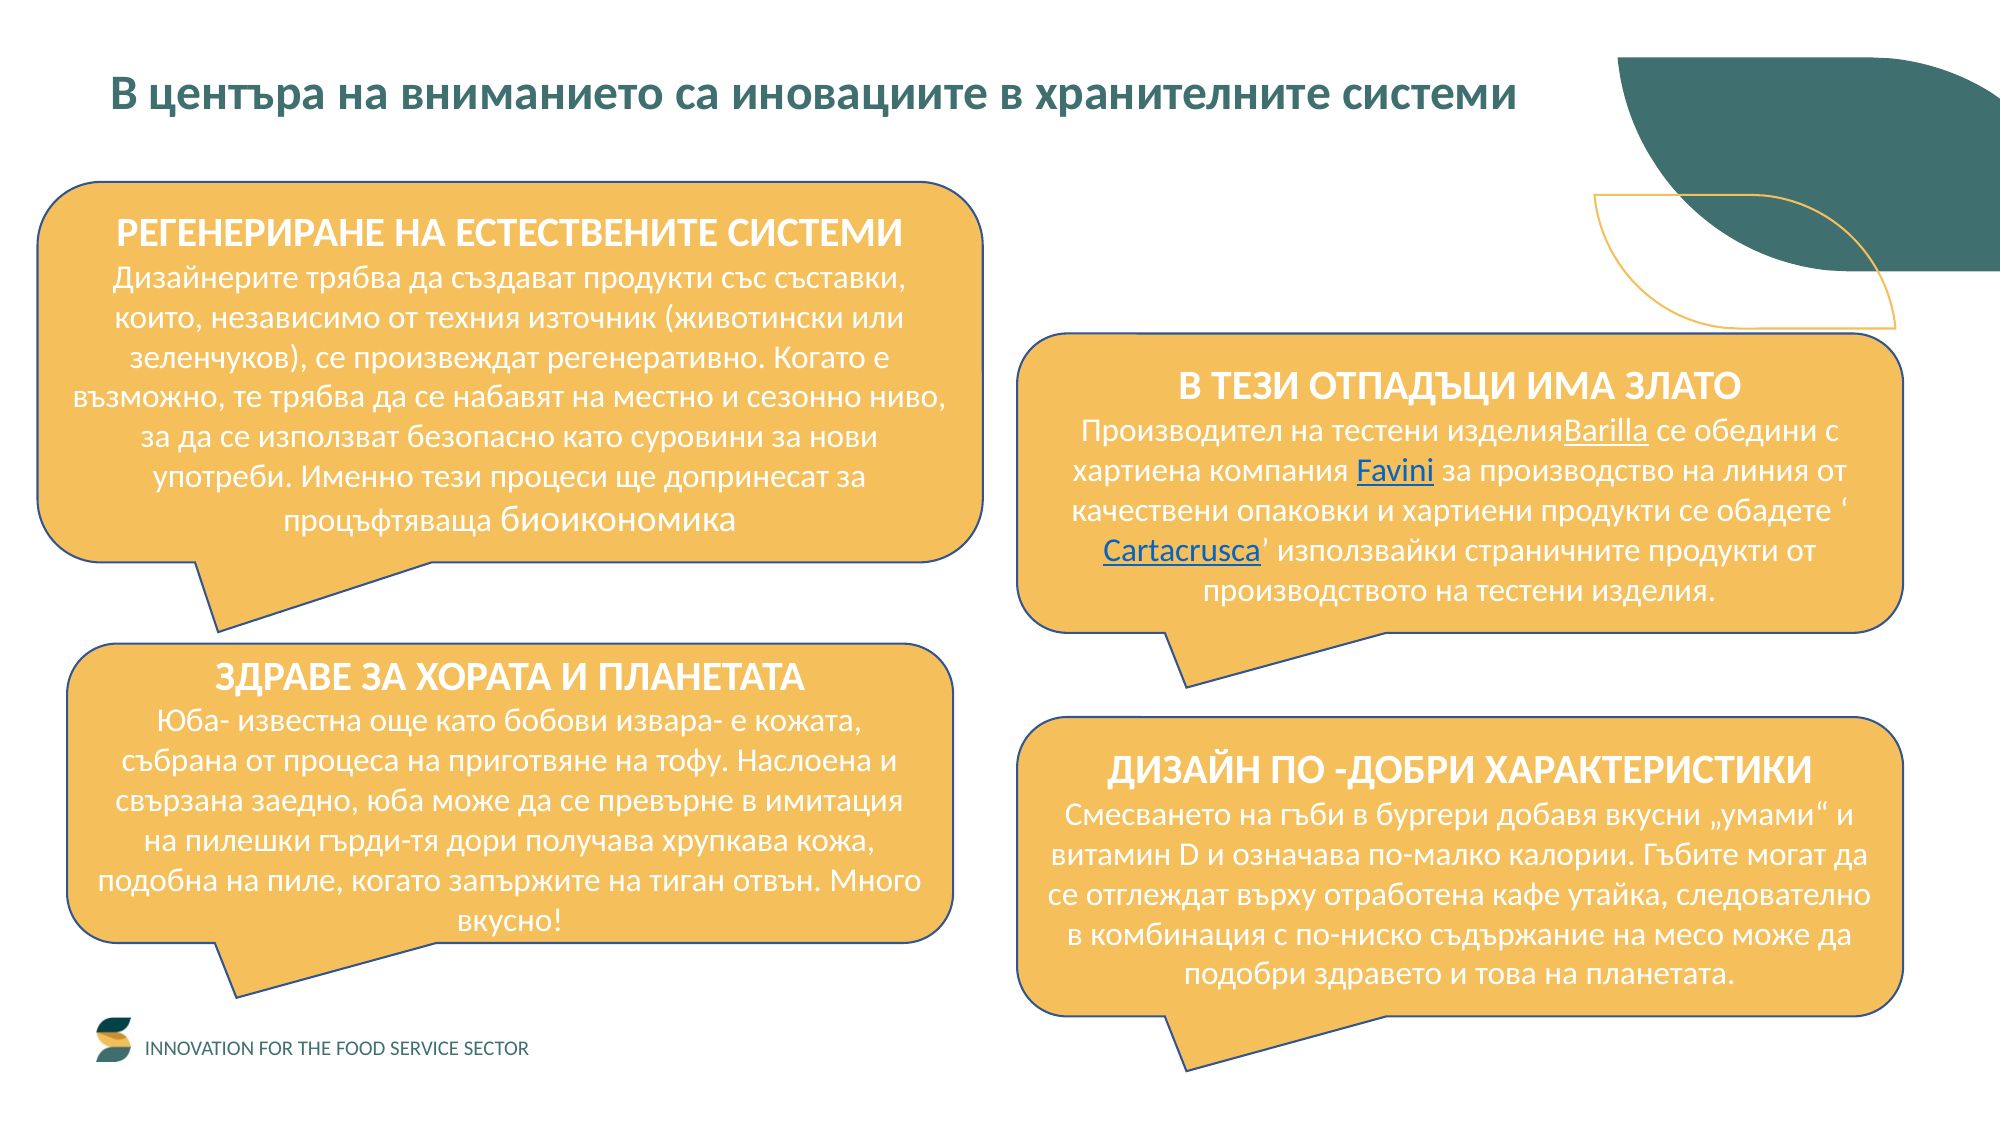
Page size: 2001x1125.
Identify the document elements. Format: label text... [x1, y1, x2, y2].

text_box ЗДРАВЕ ЗА ХОРАТА И ПЛАНЕТАТА Юба- известна още като бобови извара- е кожата, събрана от процеса на приготвяне на тофу. Наслоена и свързана заедно, юба може да се превърне в имитация на пилешки гърди-тя дори получава хрупкава кожа, подобна на пиле, когато запържите на тиган отвън. Много вкусно! [66, 642, 955, 1000]
list В центъра на вниманието са иновациите в хранителните системи [95, 59, 1548, 173]
picture [96, 1017, 131, 1062]
text_box РЕГЕНЕРИРАНЕ НА ЕСТЕСТВЕНИТЕ СИСТЕМИ Дизайнерите трябва да създават продукти със съставки, които, независимо от техния източник (животински или зеленчуков), се произвеждат регенеративно. Когато е възможно, те трябва да се набавят на местно и сезонно ниво, за да се използват безопасно като суровини за нови употреби. Именно тези процеси ще допринесат за процъфтяваща биоикономика [36, 180, 984, 634]
text_box В ТЕЗИ ОТПАДЪЦИ ИМА ЗЛАТО Производител на тестени изделияBarilla се обедини с хартиена компания Favini за производство на линия от качествени опаковки и хартиени продукти се обадете ‘Cartacrusca’ използвайки страничните продукти от производството на тестени изделия. [1016, 332, 1905, 689]
text_box ДИЗАЙН ПО -ДОБРИ ХАРАКТЕРИСТИКИ Смесването на гъби в бургери добавя вкусни „умами“ и витамин D и означава по-малко калории. Гъбите могат да се отглеждат върху отработена кафе утайка, следователно в комбинация с по-ниско съдържание на месо може да подобри здравето и това на планетата. [1016, 715, 1905, 1073]
